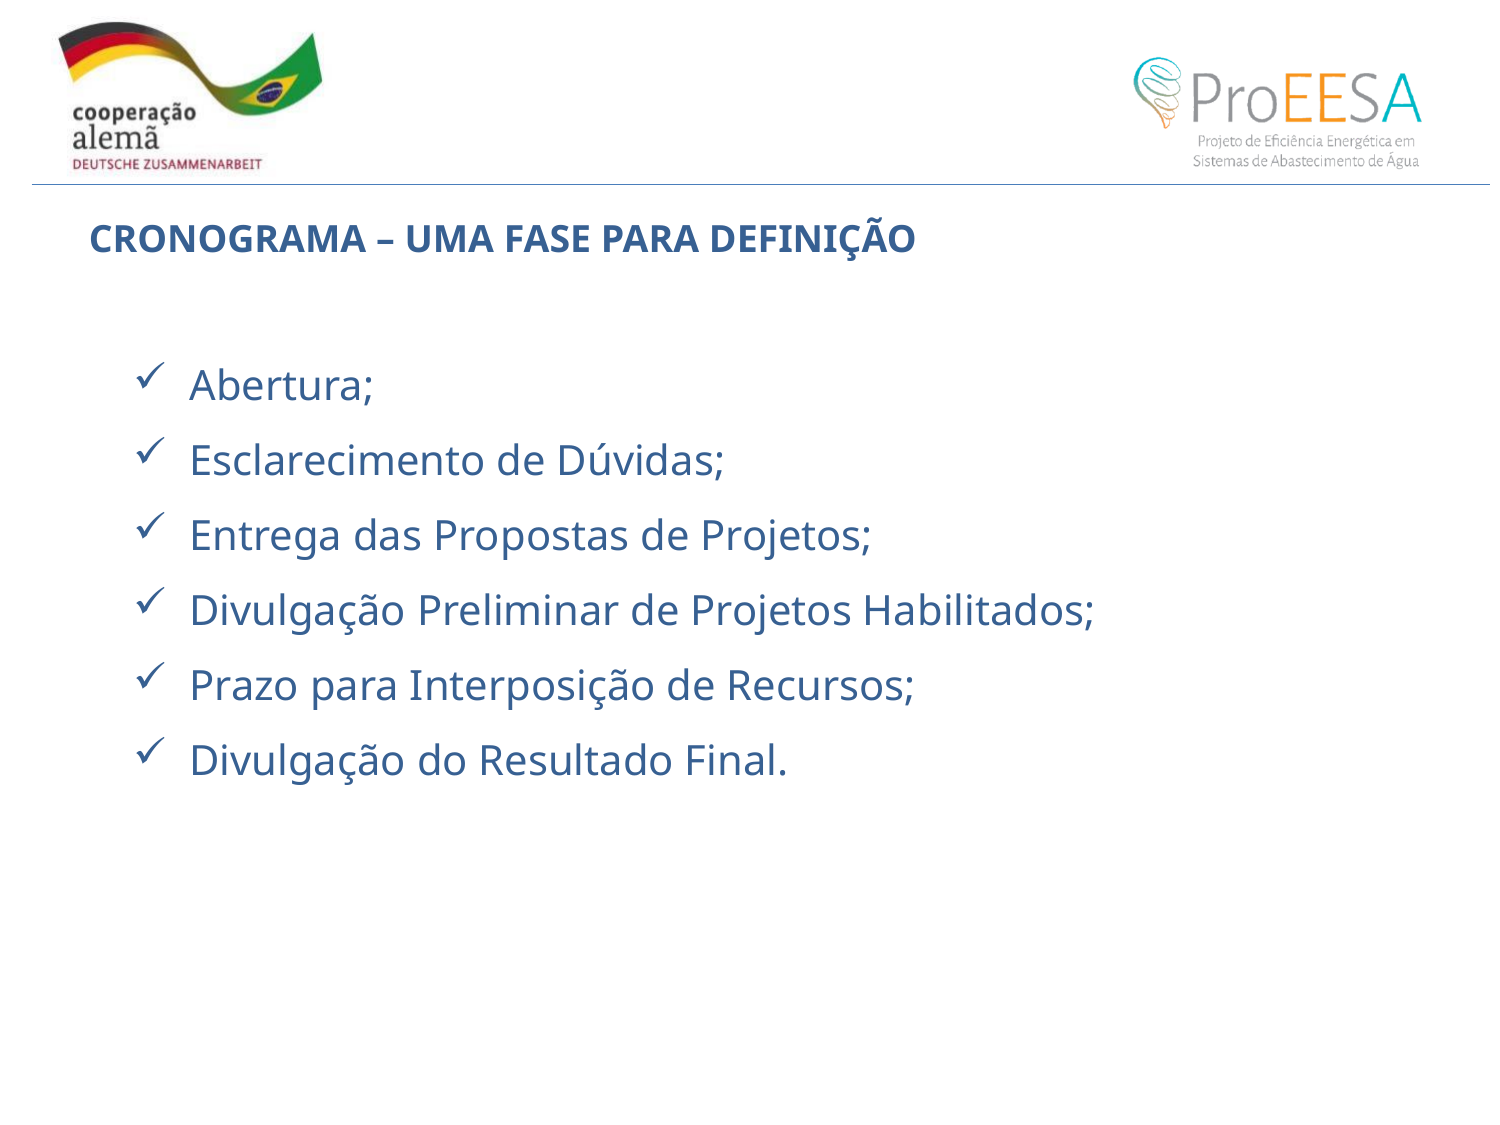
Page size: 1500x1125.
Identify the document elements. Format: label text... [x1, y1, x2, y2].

picture [35, 185, 344, 192]
text_box CRONOGRAMA – UMA FASE PARA DEFINIÇÃO [73, 208, 933, 268]
text_box Abertura; Esclarecimento de Dúvidas; Entrega das Propostas de Projetos; Divulgação Preliminar de Projetos Habilitados; Prazo para Interposição de Recursos; Divulgação do Resultado Final. [87, 326, 1112, 792]
picture [1120, 54, 1437, 177]
picture [35, 0, 344, 184]
